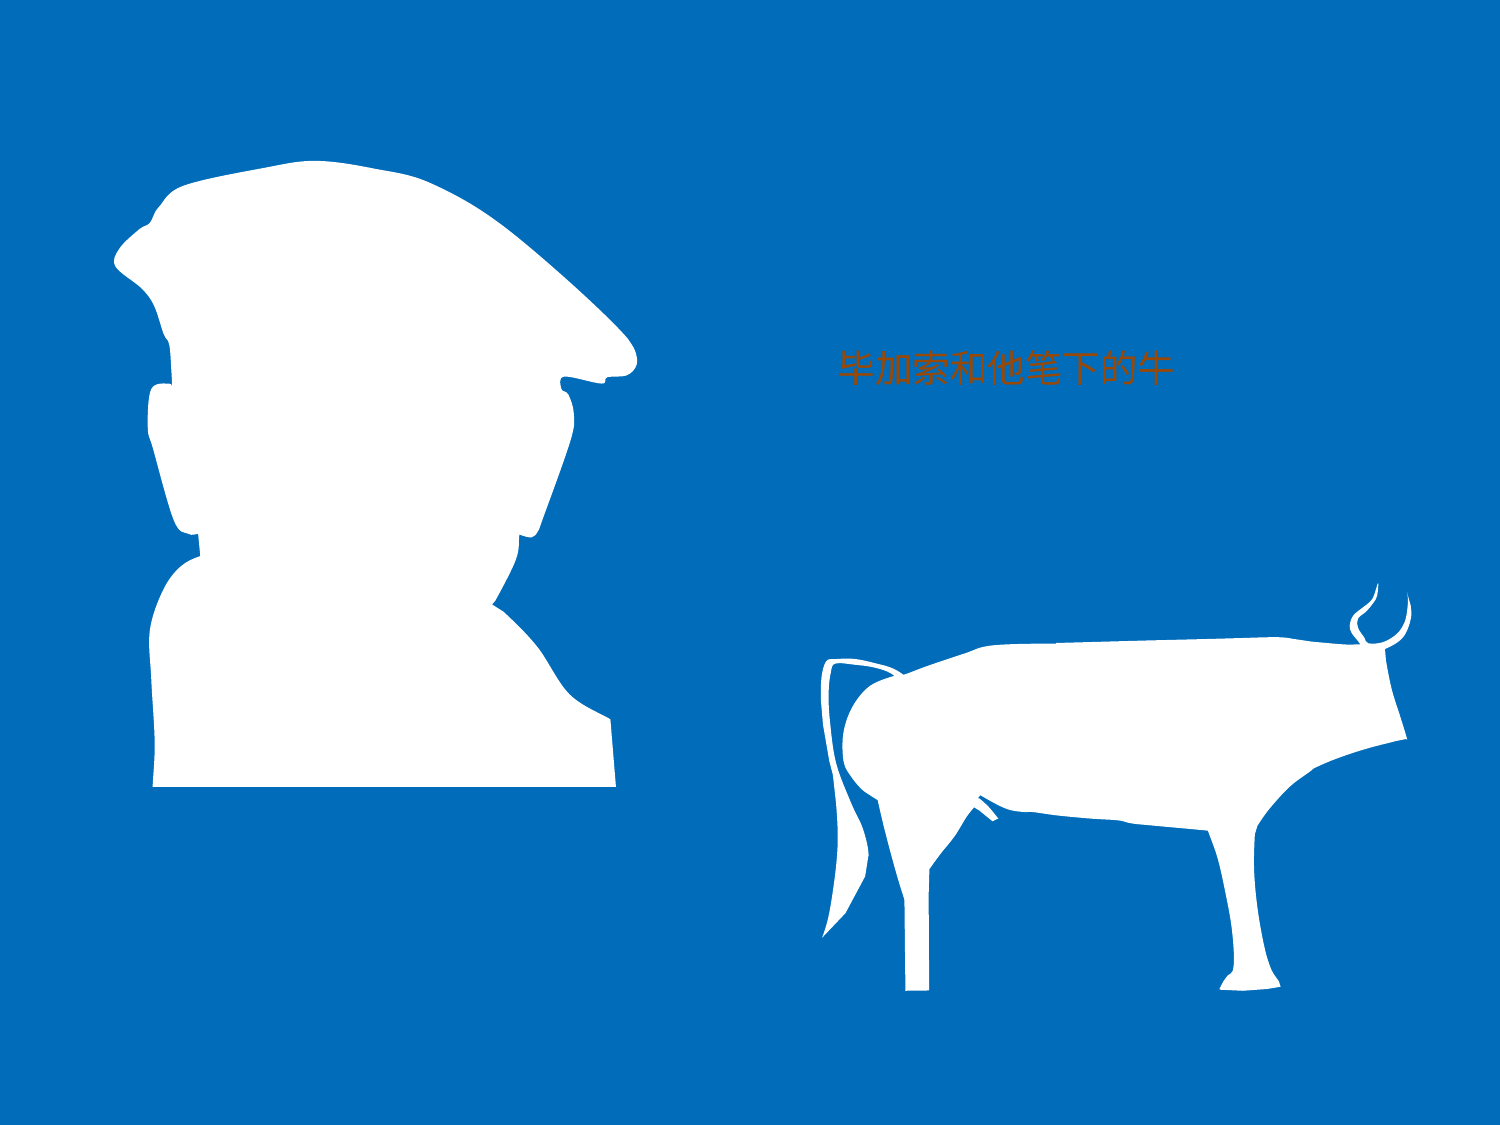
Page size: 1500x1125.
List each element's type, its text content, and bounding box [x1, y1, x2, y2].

text_box [111, 158, 640, 790]
text_box 毕加索和他笔下的牛 [822, 338, 1190, 398]
text_box [818, 581, 1414, 993]
